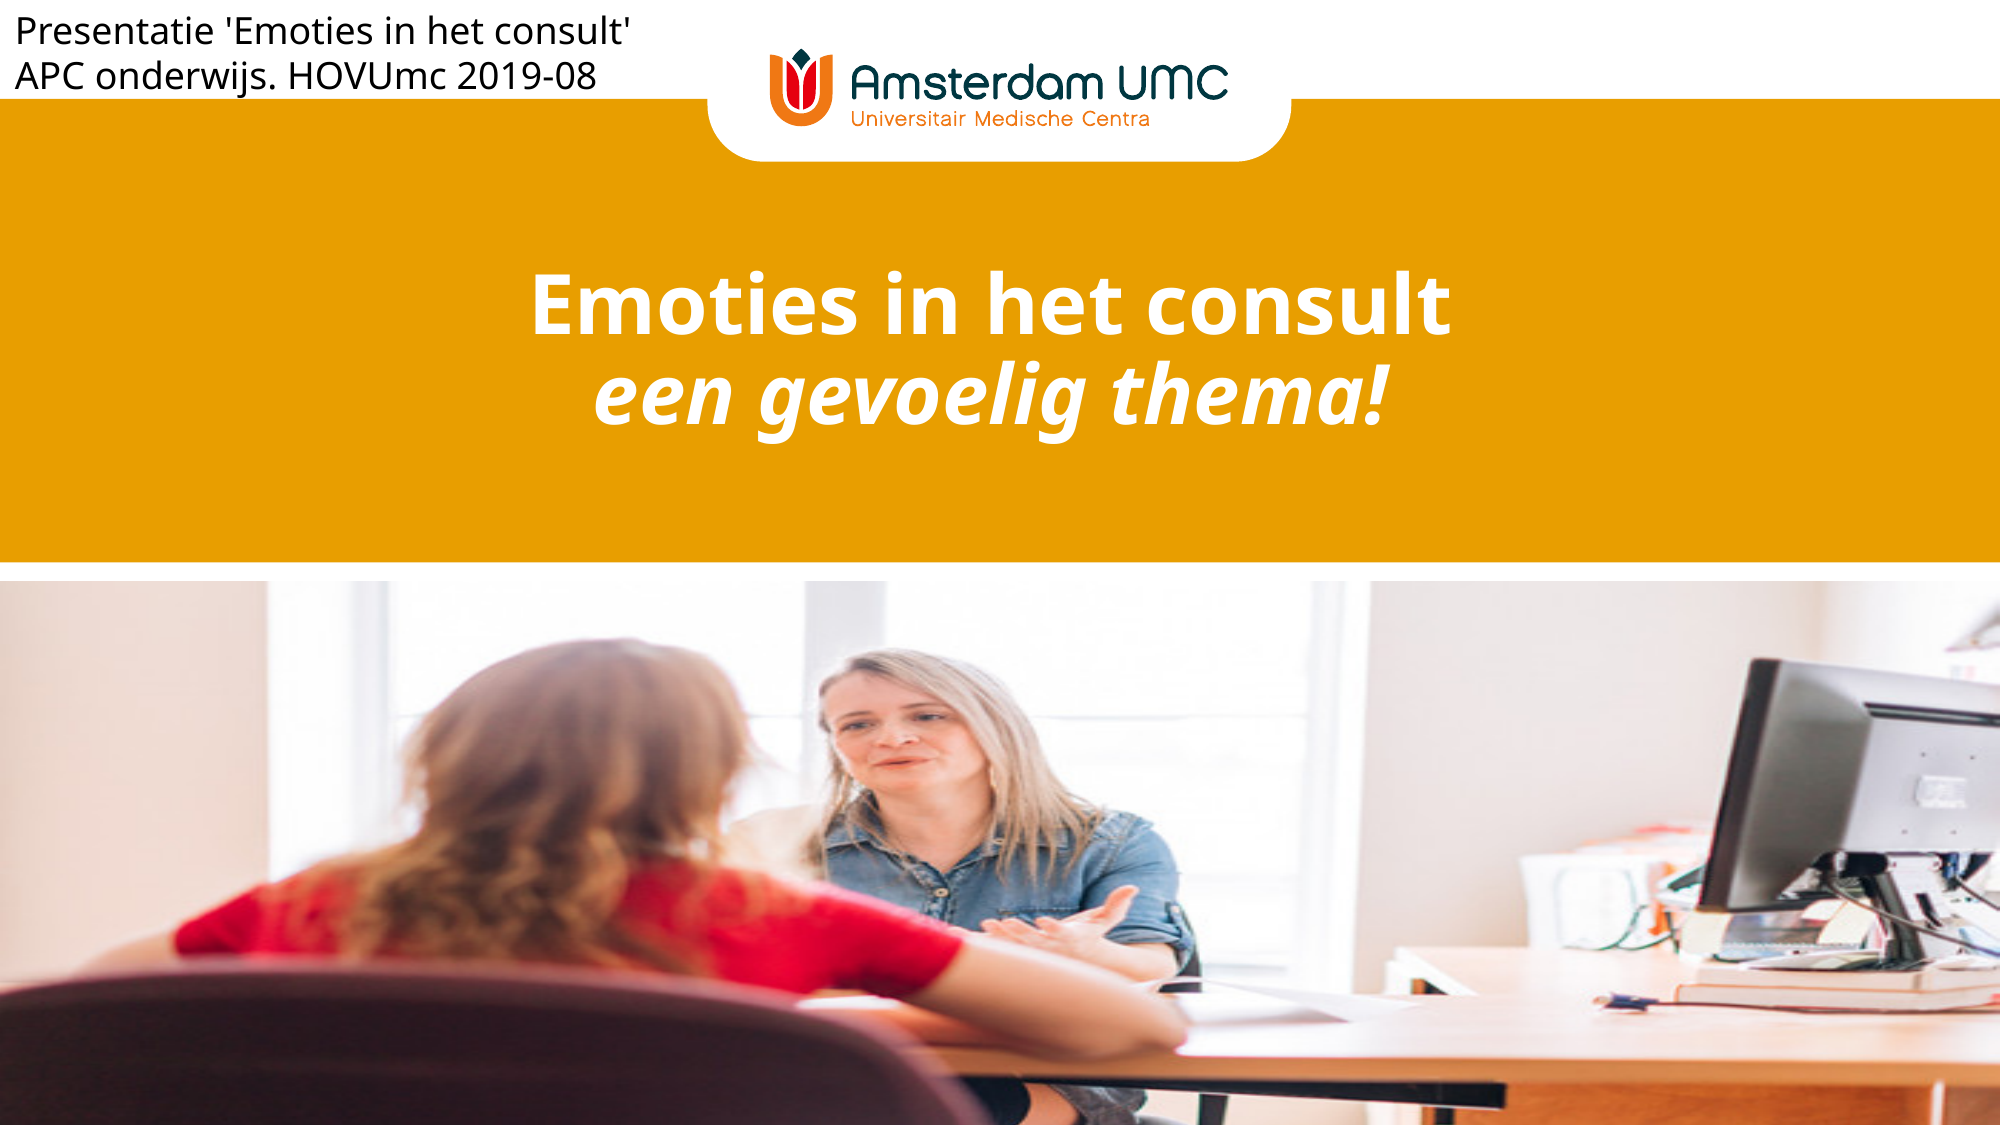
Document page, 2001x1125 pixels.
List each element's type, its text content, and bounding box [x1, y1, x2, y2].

text_box Presentatie 'Emoties in het consult' APC onderwijs. HOVUmc 2019-08 [0, 0, 675, 60]
picture [0, 581, 2000, 1125]
title Emoties in het consult een gevoelig thema! [107, 173, 1875, 450]
